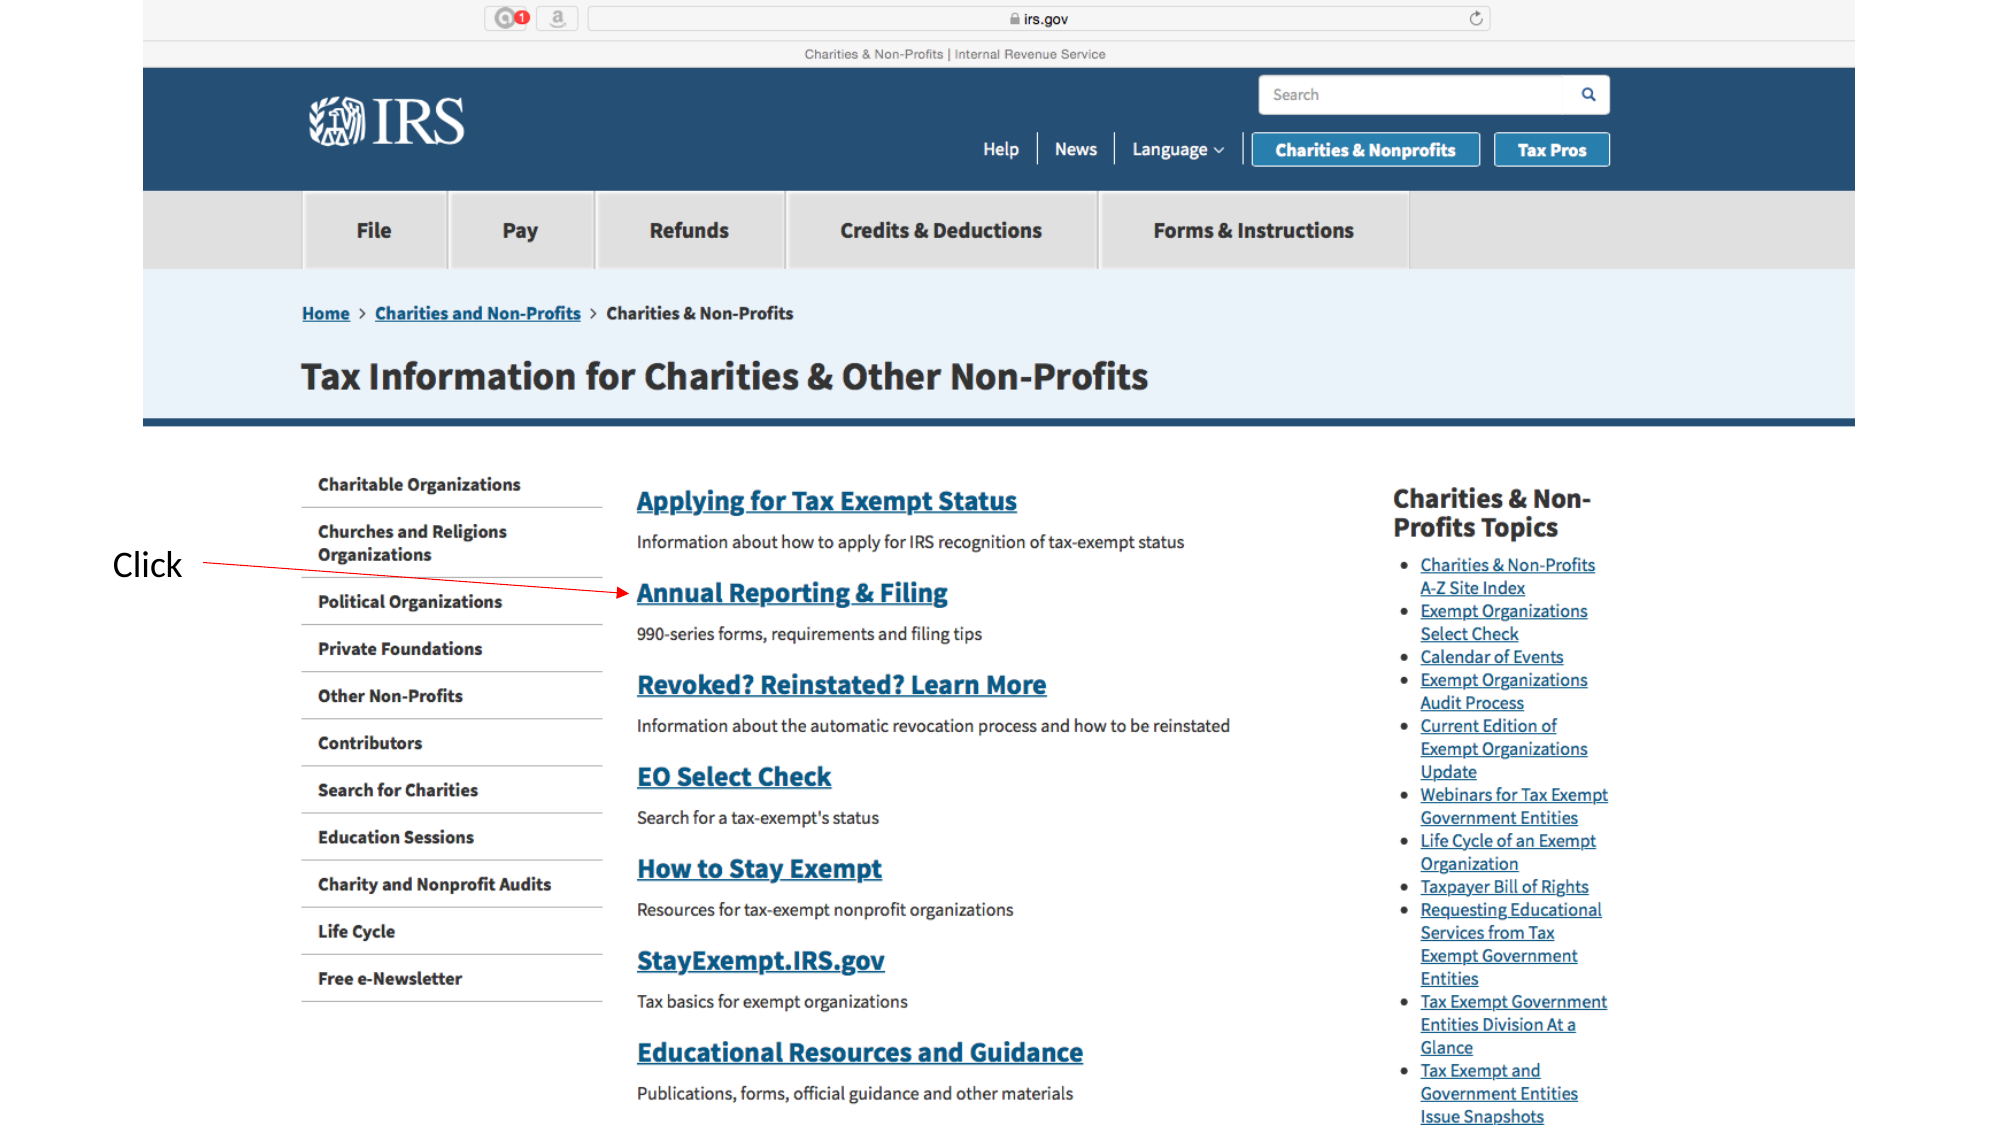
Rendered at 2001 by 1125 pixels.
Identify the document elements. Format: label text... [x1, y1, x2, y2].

text_box Click [98, 532, 143, 592]
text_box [202, 562, 630, 594]
picture [143, 0, 1855, 1125]
